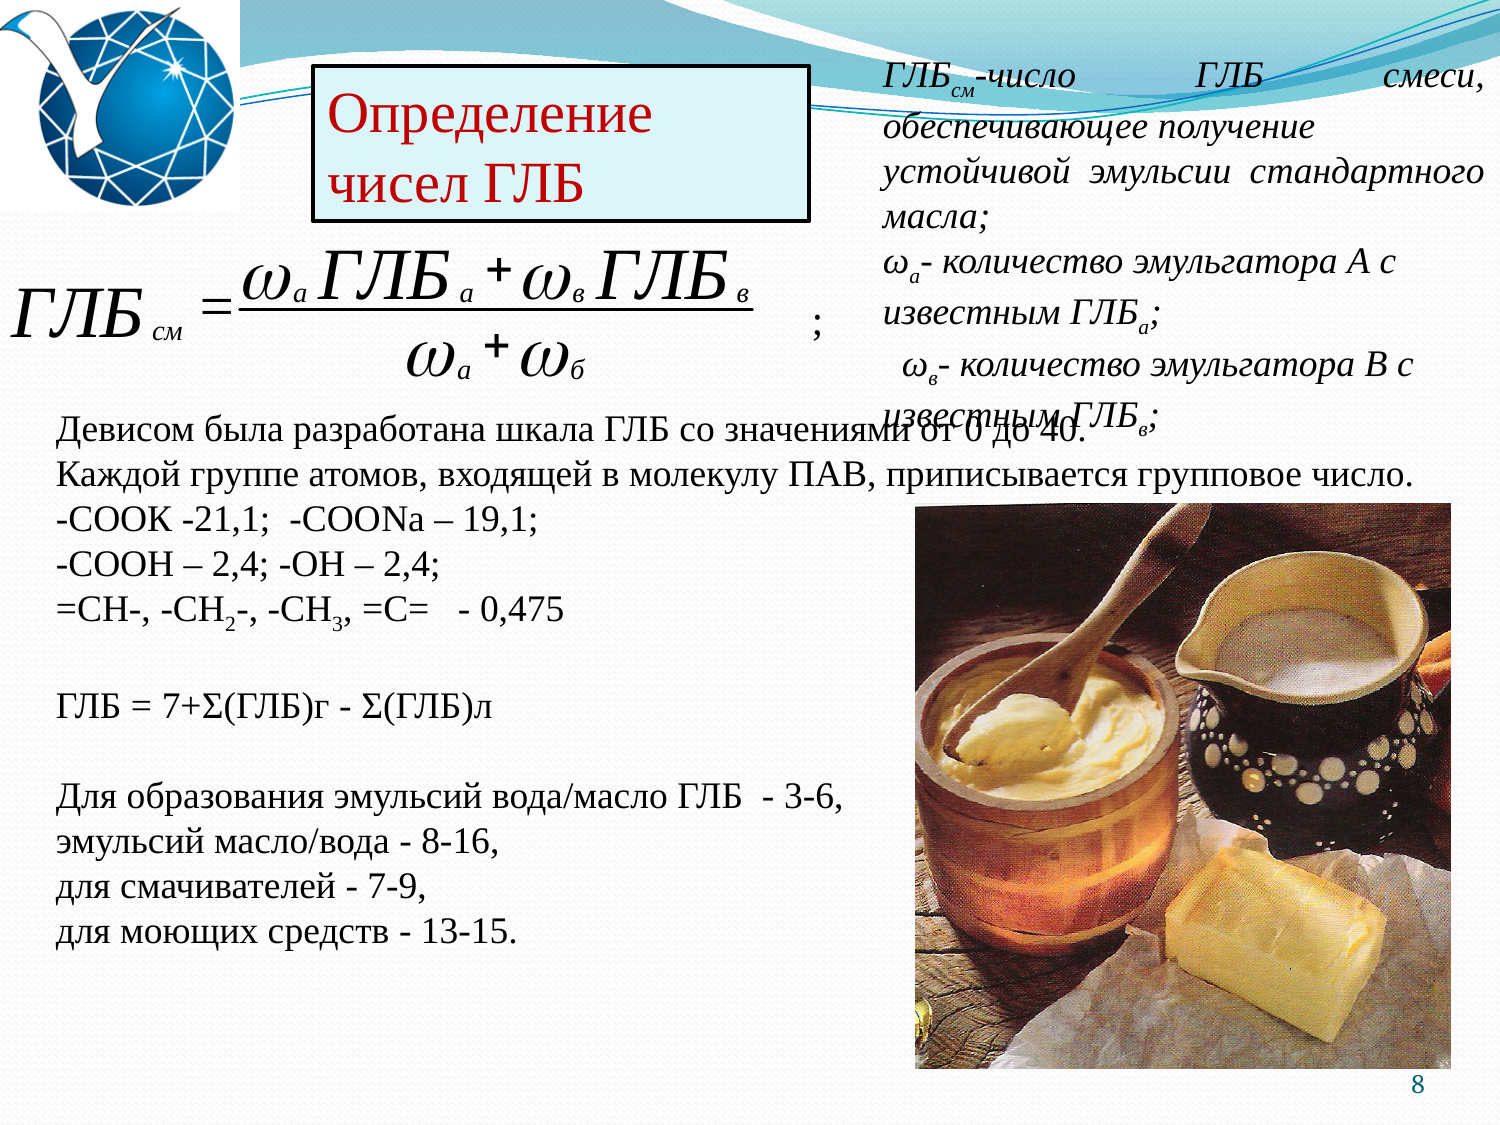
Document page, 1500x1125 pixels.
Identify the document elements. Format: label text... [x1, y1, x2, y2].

picture [0, 0, 240, 212]
text_box ; [797, 290, 838, 351]
text_box Определение чисел ГЛБ [311, 64, 811, 223]
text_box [0, 231, 763, 392]
picture [915, 503, 1451, 1069]
slide_number 8 [1299, 1083, 1425, 1103]
text_box Девисом была разработана шкала ГЛБ со значениями от 0 до 40. Каждой группе атомов, входящей в молекулу ПАВ, приписывается групповое число. -СООК -21,1; -СООNа – 19,1; -СООН – 2,4; -ОН – 2,4; =СН-, -СН2-, -СН3, =С= - 0,475 ГЛБ = 7+Σ(ГЛБ)г - Σ(ГЛБ)л Для образования эмульсий вода/масло ГЛБ - 3-6, эмульсий масло/вода - 8-16, для смачивателей - 7-9, для моющих средств - 13-15. [41, 397, 1471, 958]
text_box ГЛБсм-число ГЛБ смеси, обеспечивающее получение устойчивой эмульсии стандартного масла; ωа- количество эмульгатора А с известным ГЛБа; ωв- количество эмульгатора В с известным ГЛБв; [868, 42, 1500, 544]
